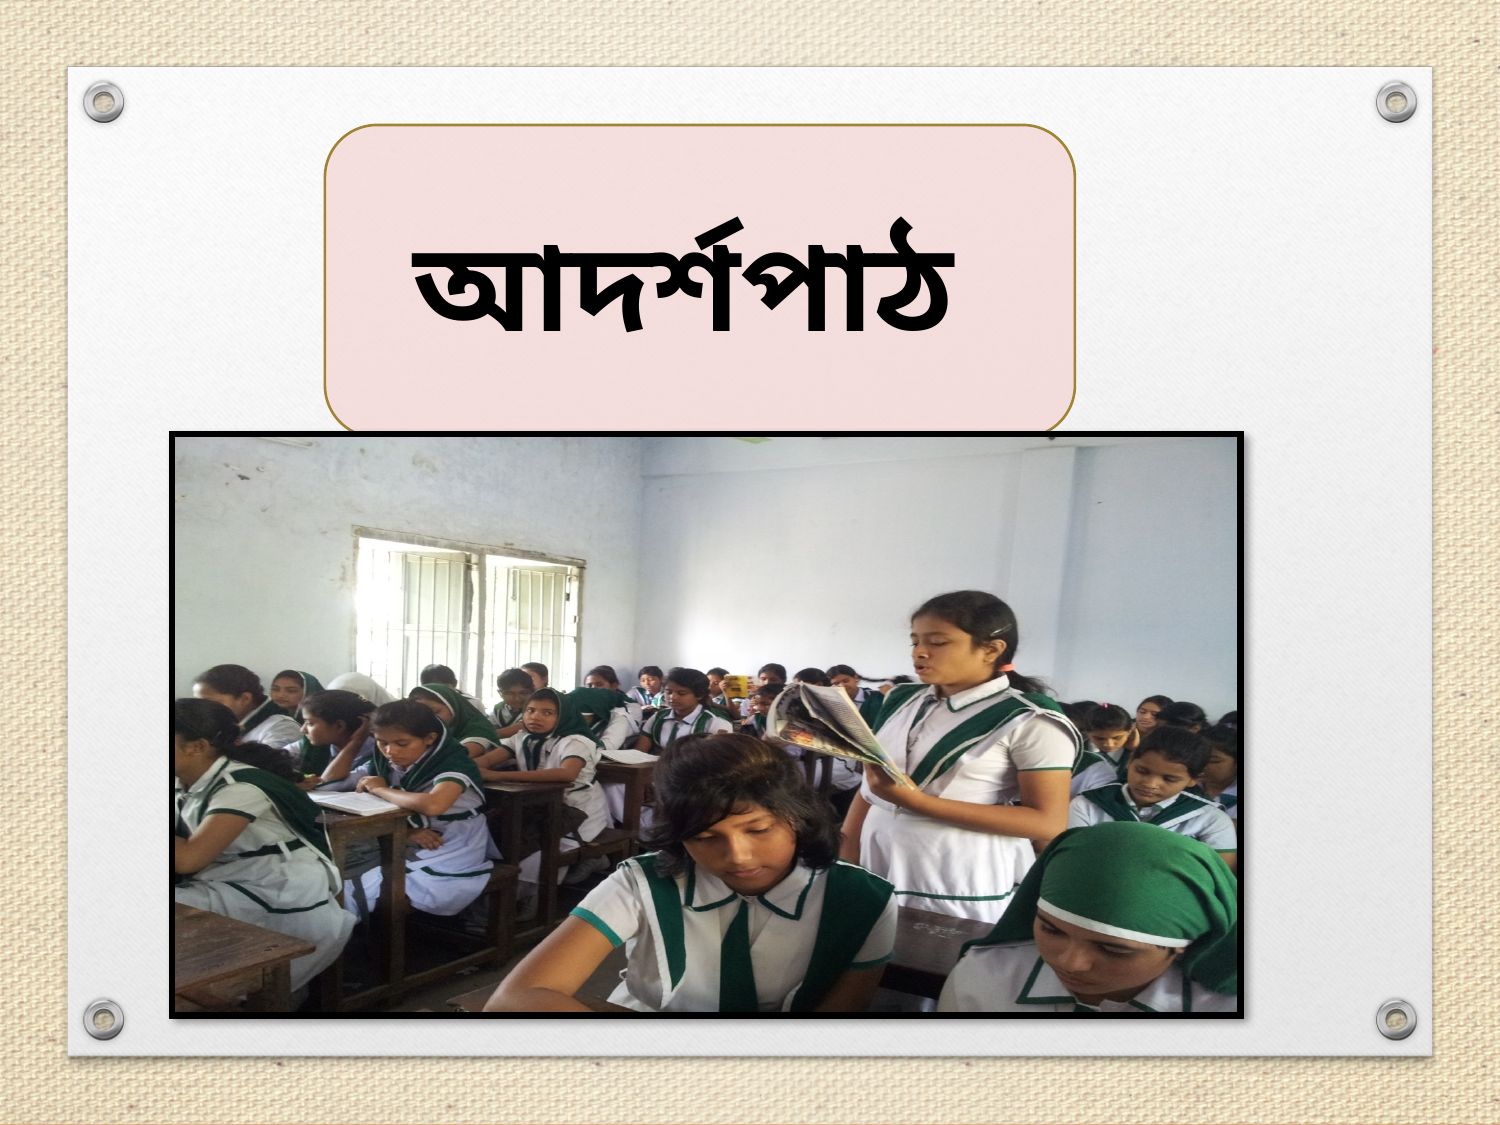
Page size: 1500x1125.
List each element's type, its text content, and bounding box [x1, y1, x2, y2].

picture [0, 0, 1500, 1125]
text_box আদর্শপাঠ [323, 123, 1077, 430]
